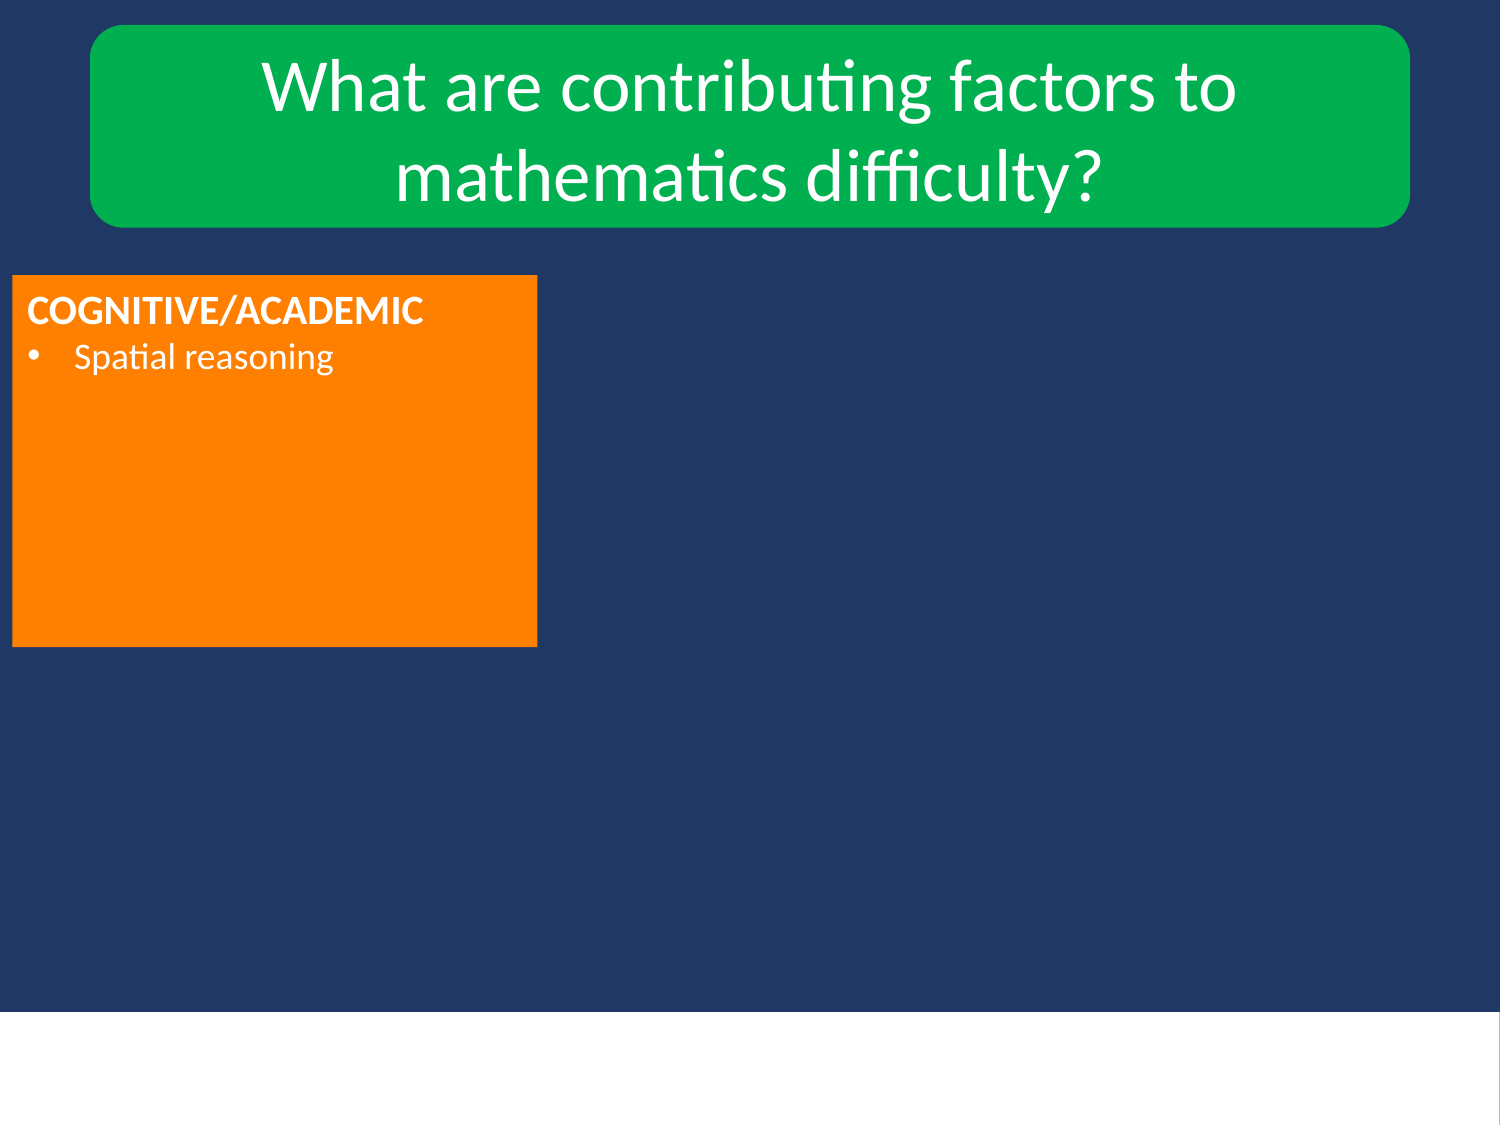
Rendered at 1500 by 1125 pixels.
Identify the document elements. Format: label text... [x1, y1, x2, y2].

text_box COGNITIVE/ACADEMIC Spatial reasoning [12, 274, 538, 648]
text_box What are contributing factors to mathematics difficulty? [88, 23, 1412, 229]
